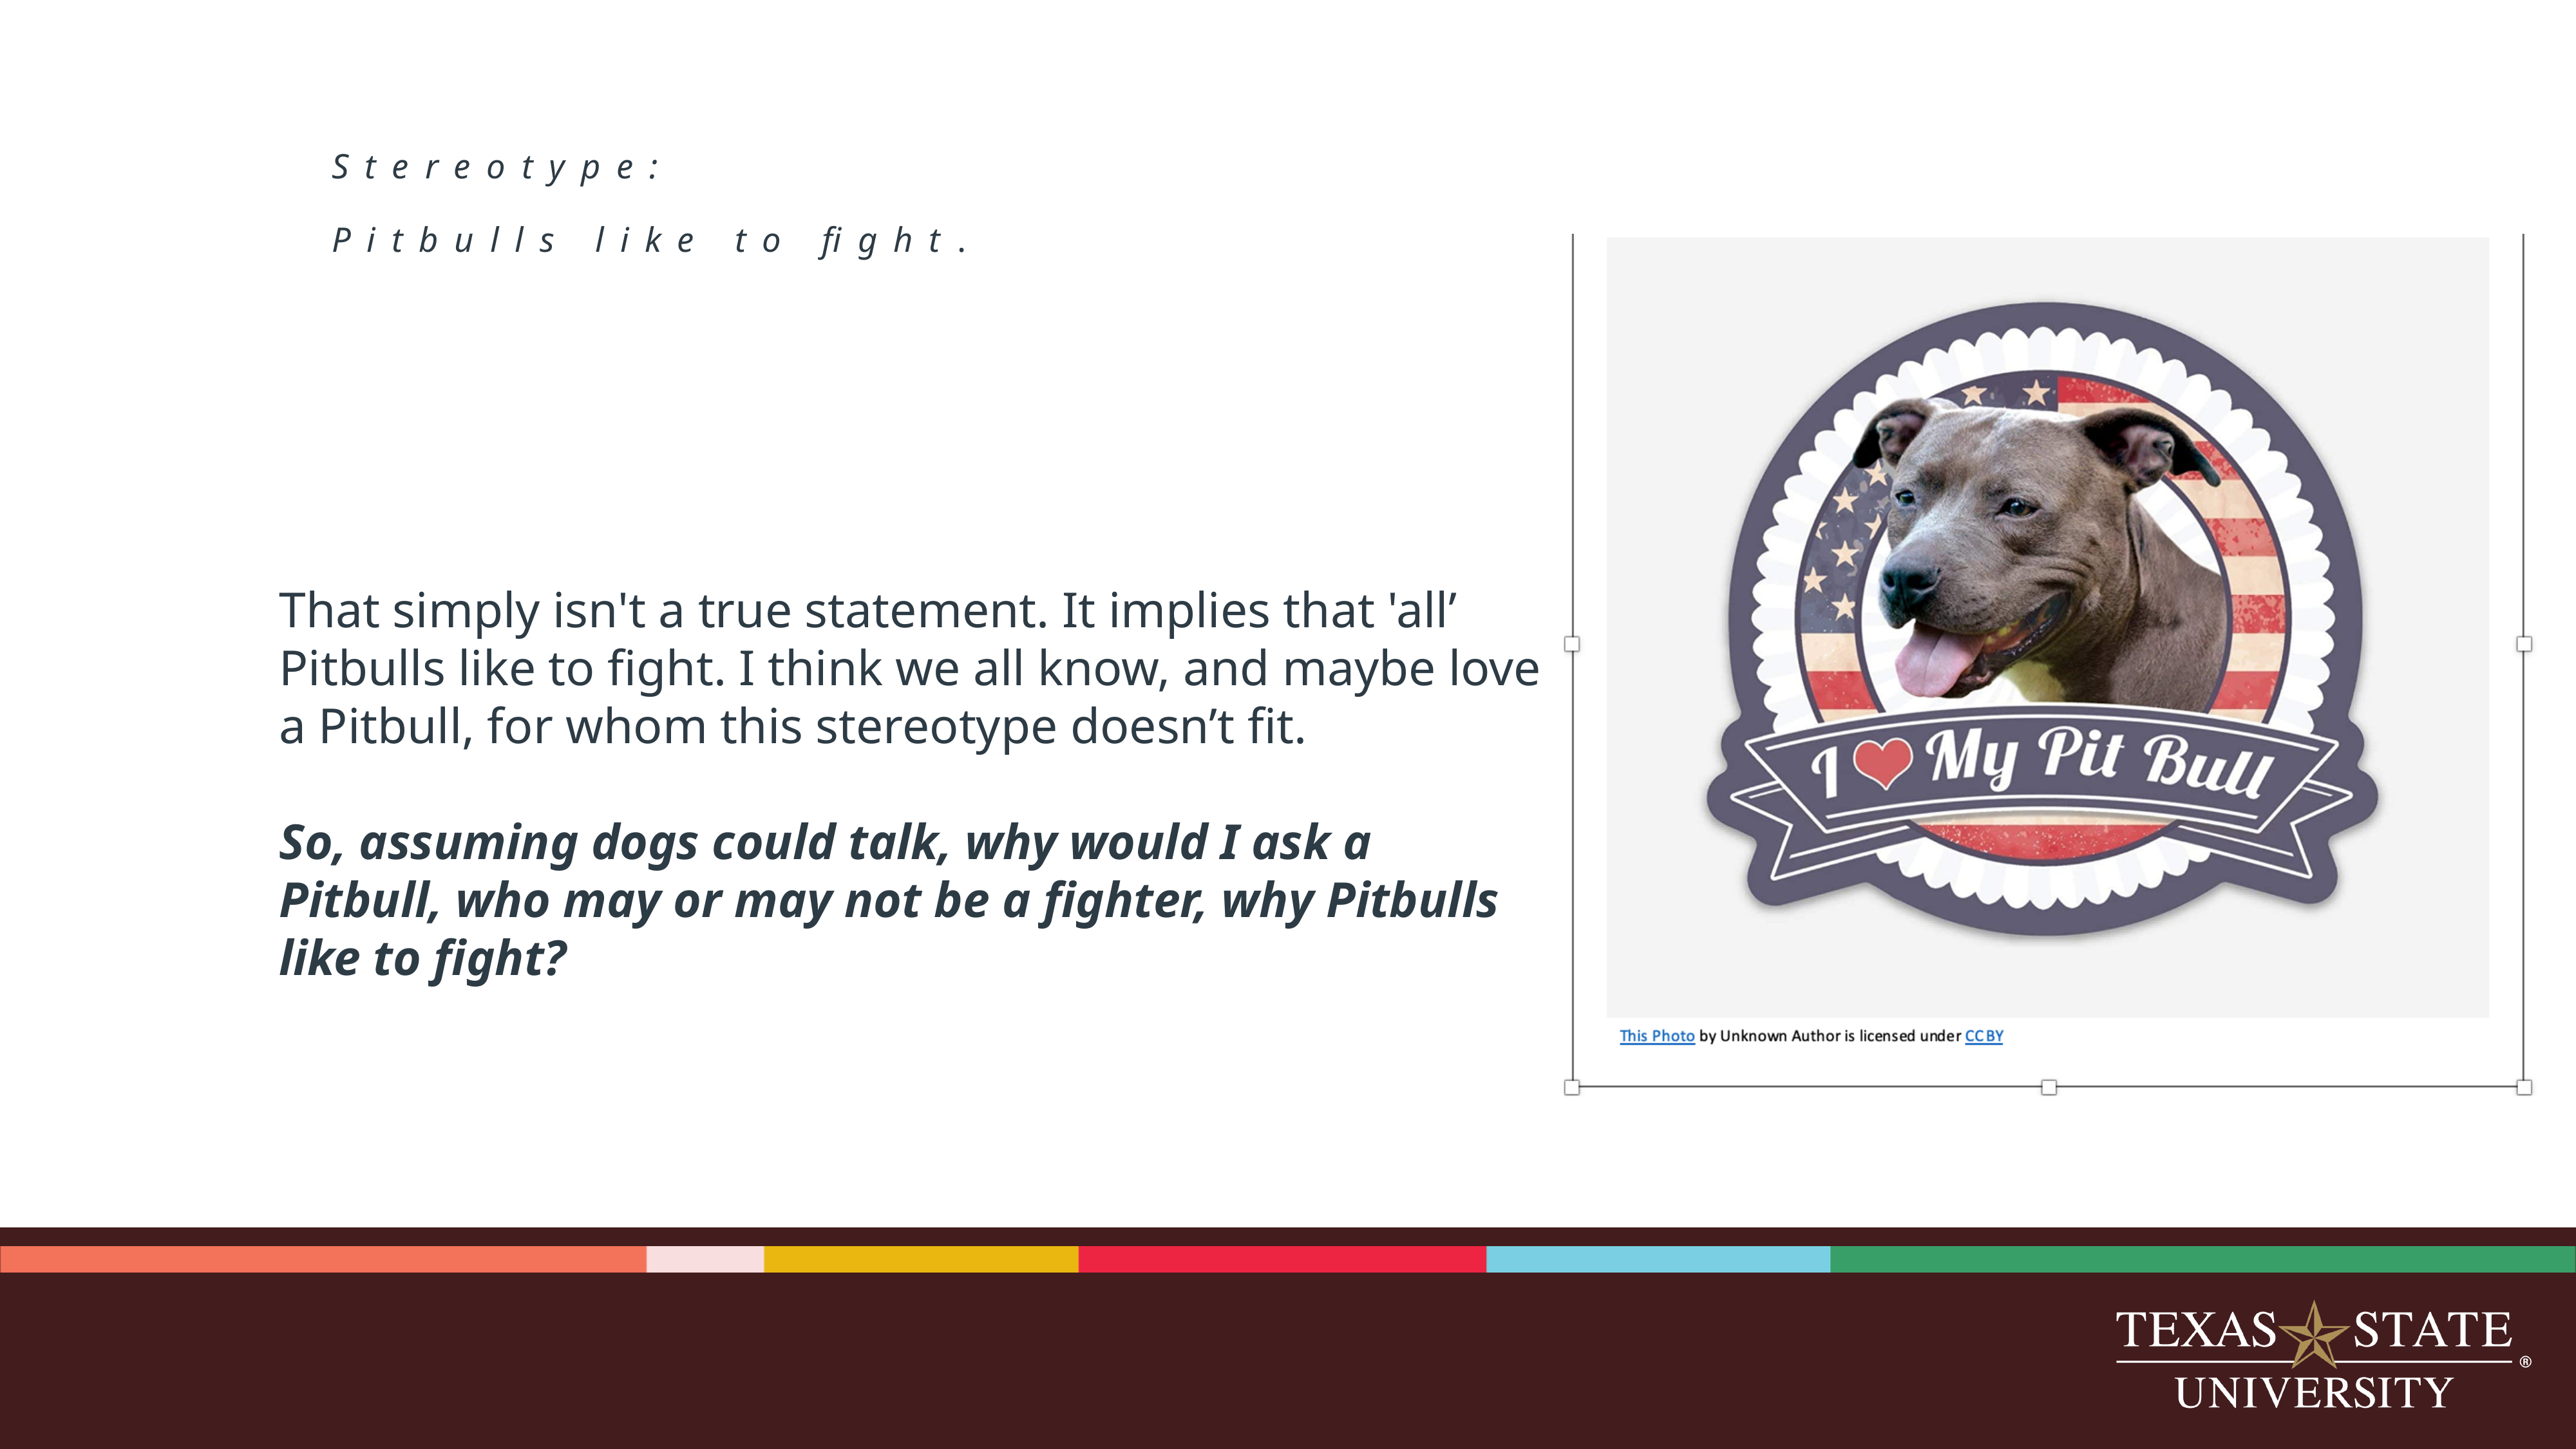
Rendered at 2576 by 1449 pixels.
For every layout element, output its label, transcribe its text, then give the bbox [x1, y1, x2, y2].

title Stereotype: Pitbulls like to fight. [322, 144, 1551, 266]
text_box That simply isn't a true statement. It implies that 'all’ Pitbulls like to fight. I think we all know, and maybe love a Pitbull, for whom this stereotype doesn’t fit. So, assuming dogs could talk, why would I ask a Pitbull, who may or may not be a fighter, why Pitbulls like to fight? [269, 574, 1558, 990]
picture [0, 1246, 2576, 1449]
picture [1564, 234, 2539, 1096]
